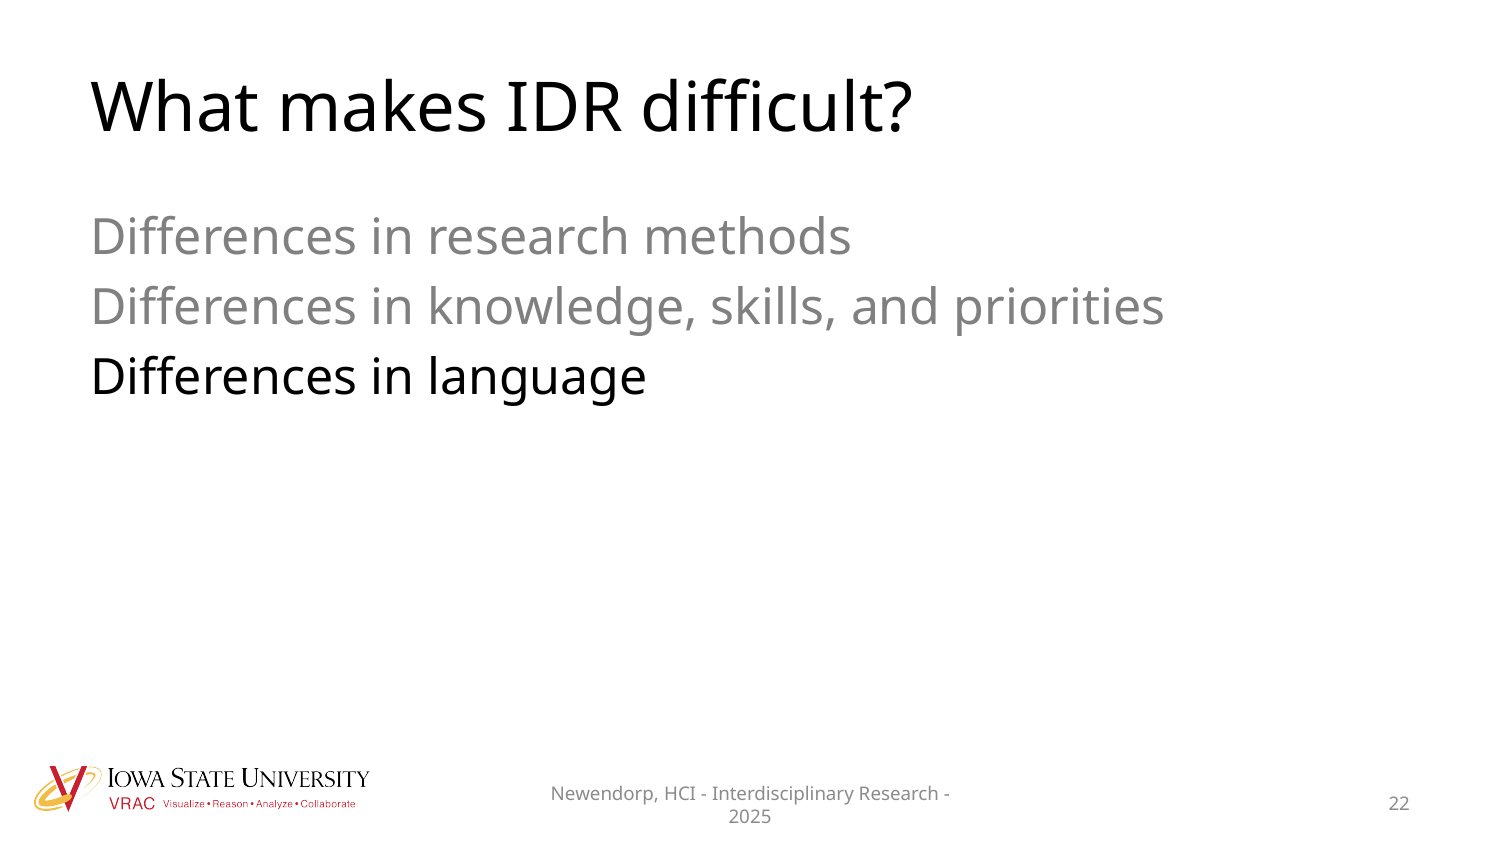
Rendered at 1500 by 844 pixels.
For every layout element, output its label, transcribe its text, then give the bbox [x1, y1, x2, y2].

slide_number 22 [1074, 782, 1425, 827]
list Differences in research methods Differences in knowledge, skills, and priorities Differences in language [75, 196, 1425, 754]
title What makes IDR difficult? [75, 33, 1425, 175]
footer Newendorp, HCI - Interdisciplinary Research - 2025 [512, 782, 988, 827]
picture [33, 753, 377, 827]
